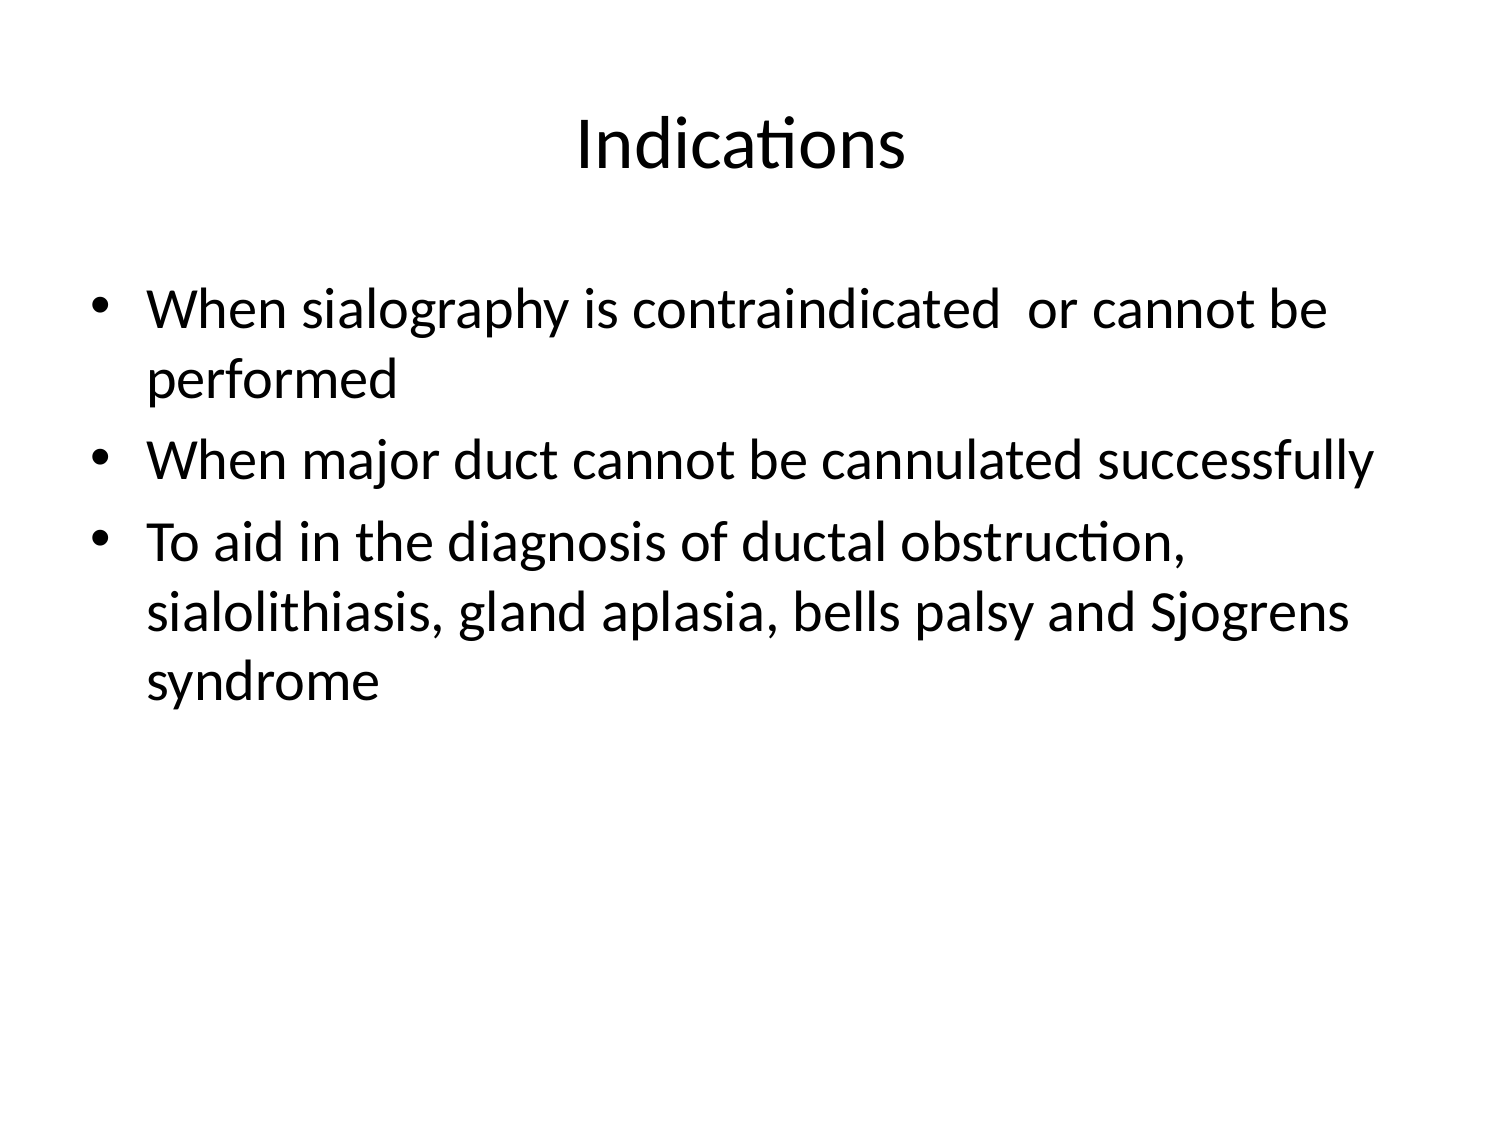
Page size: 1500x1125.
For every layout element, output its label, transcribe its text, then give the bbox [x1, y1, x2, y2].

title Indications [75, 45, 1425, 233]
list When sialography is contraindicated or cannot be performed When major duct cannot be cannulated successfully To aid in the diagnosis of ductal obstruction, sialolithiasis, gland aplasia, bells palsy and Sjogrens syndrome [75, 262, 1425, 1005]
